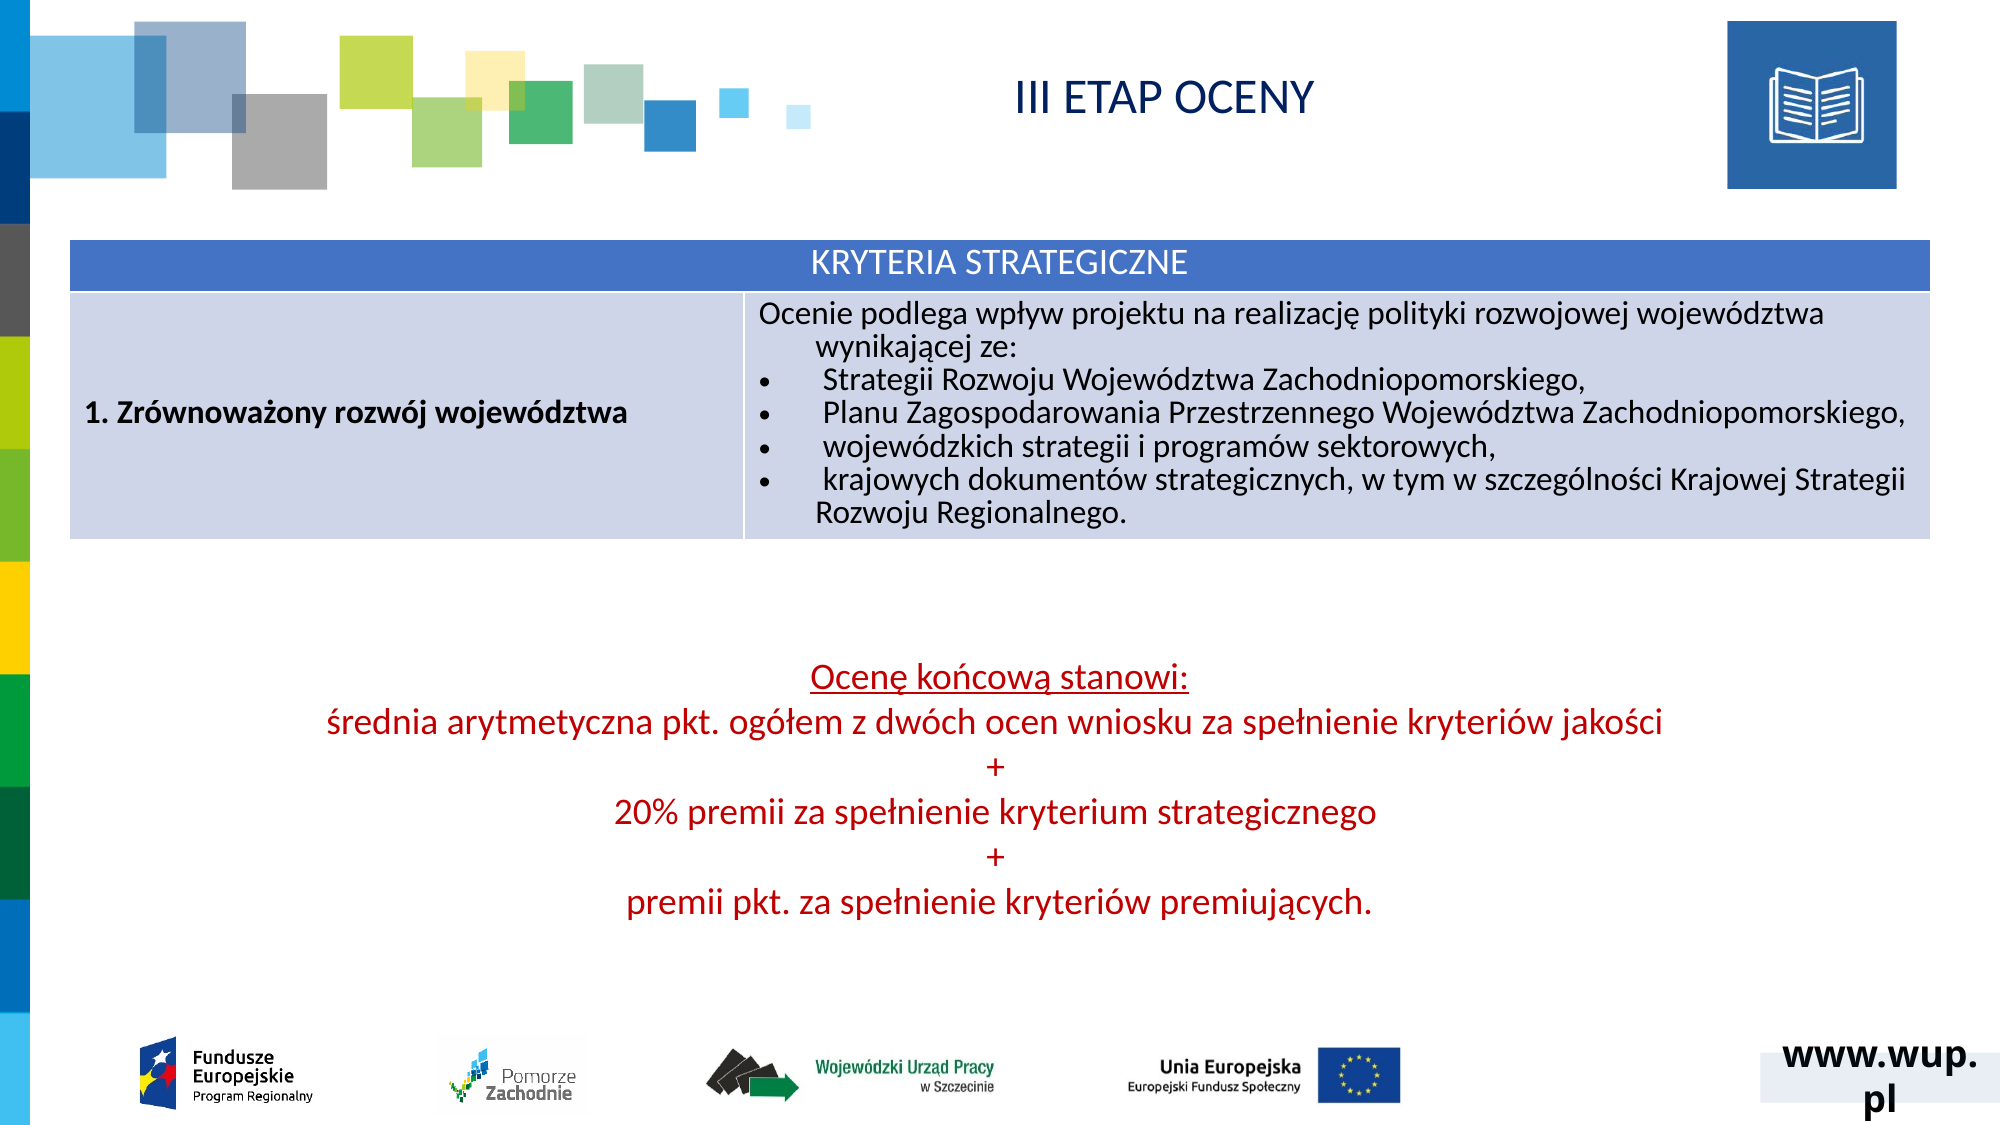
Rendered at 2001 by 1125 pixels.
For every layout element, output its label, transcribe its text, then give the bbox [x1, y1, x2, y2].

picture [1109, 1028, 1402, 1121]
table_cell 1. Zrównoważony rozwój województwa [70, 293, 743, 539]
table_header KRYTERIA STRATEGICZNE [70, 240, 1930, 291]
picture [694, 1037, 1004, 1113]
picture [139, 1018, 330, 1122]
table_cell Ocenie podlega wpływ projektu na realizację polityki rozwojowej województwa wynikającej ze: Strategii Rozwoju Województwa Zachodniopomorskiego, Planu Zagospodarowania Przestrzennego Województwa Zachodniopomorskiego, wojewódzkich strategii i programów sektorowych, krajowych dokumentów strategicznych, w tym w szczególności Krajowej Strategii Rozwoju Regionalnego. [745, 293, 1930, 539]
picture [435, 1034, 589, 1116]
text_box III ETAP OCENY [999, 63, 1954, 146]
picture [0, 112, 30, 1011]
picture [0, 1014, 30, 1125]
text_box Ocenę końcową stanowi: średnia arytmetyczna pkt. ogółem z dwóch ocen wniosku za spełnienie kryteriów jakości + 20% premii za spełnienie kryterium strategicznego + premii pkt. za spełnienie kryteriów premiujących. [68, 644, 1931, 929]
